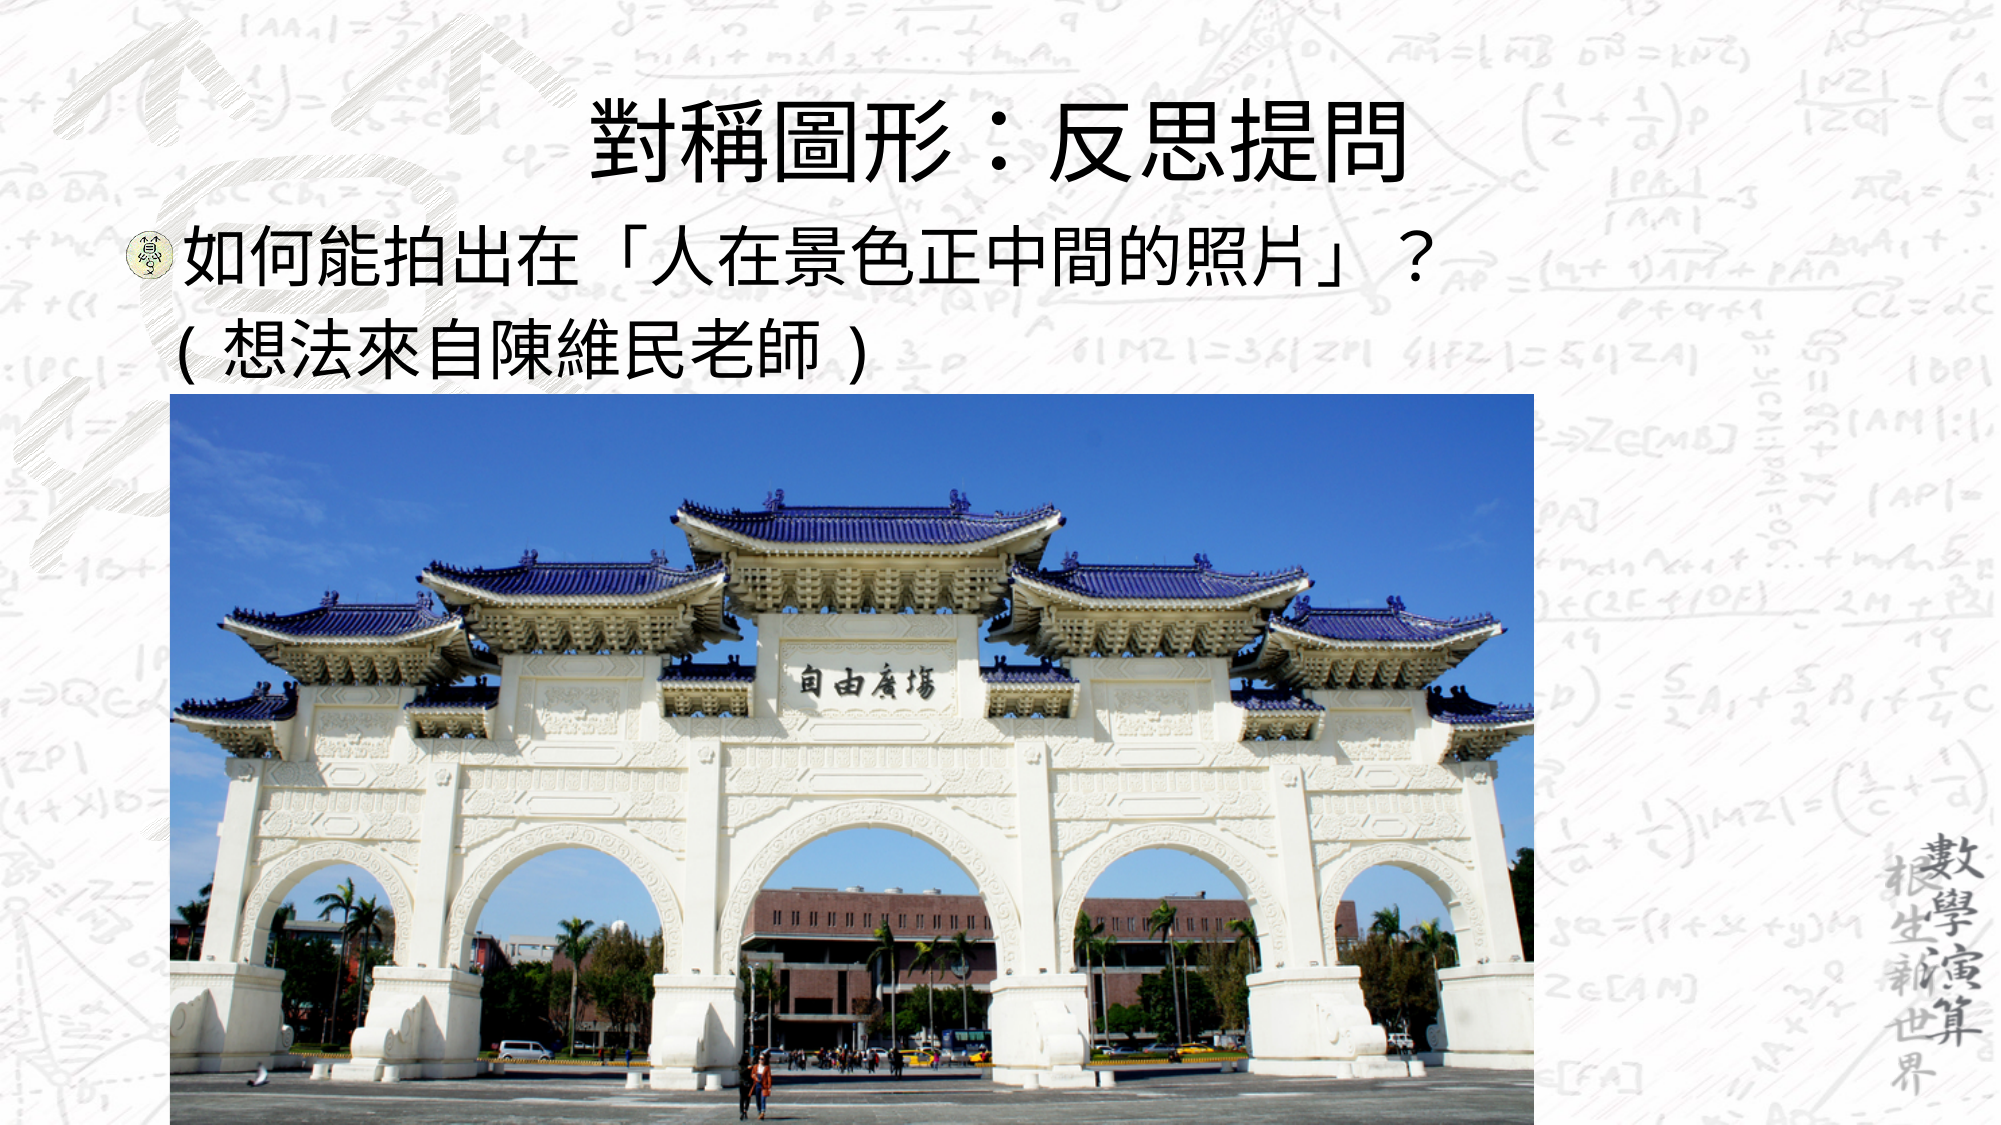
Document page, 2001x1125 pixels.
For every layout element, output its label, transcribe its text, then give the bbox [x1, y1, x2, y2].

list 如何能拍出在「人在景色正中間的照片」？ (想法來自陳維民老師) [111, 207, 1871, 992]
picture [0, 0, 2001, 1125]
title 對稱圖形：反思提問 [99, 45, 1900, 233]
